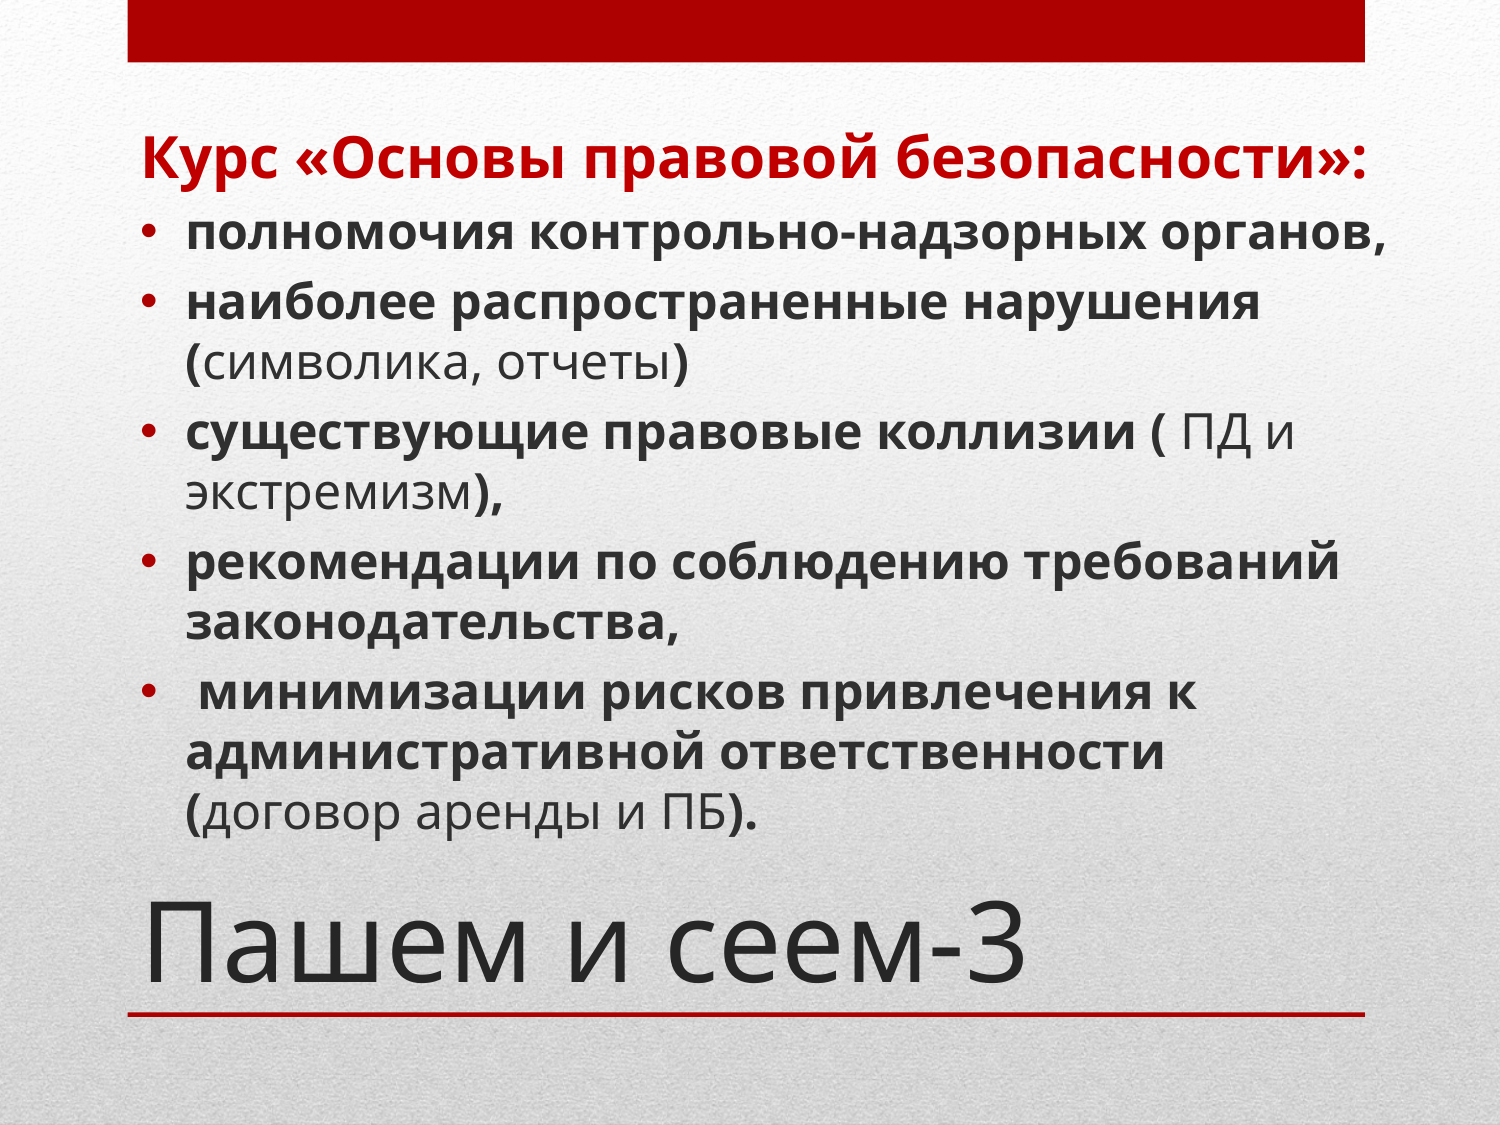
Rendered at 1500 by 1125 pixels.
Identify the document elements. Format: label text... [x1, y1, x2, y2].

title Пашем и сеем-3 [125, 846, 1428, 1013]
list Курс «Основы правовой безопасности»: полномочия контрольно-надзорных органов, наиболее распространенные нарушения (символика, отчеты) существующие правовые коллизии ( ПД и экстремизм), рекомендации по соблюдению требований законодательства, минимизации рисков привлечения к административной ответственности (договор аренды и ПБ). [125, 112, 1412, 917]
